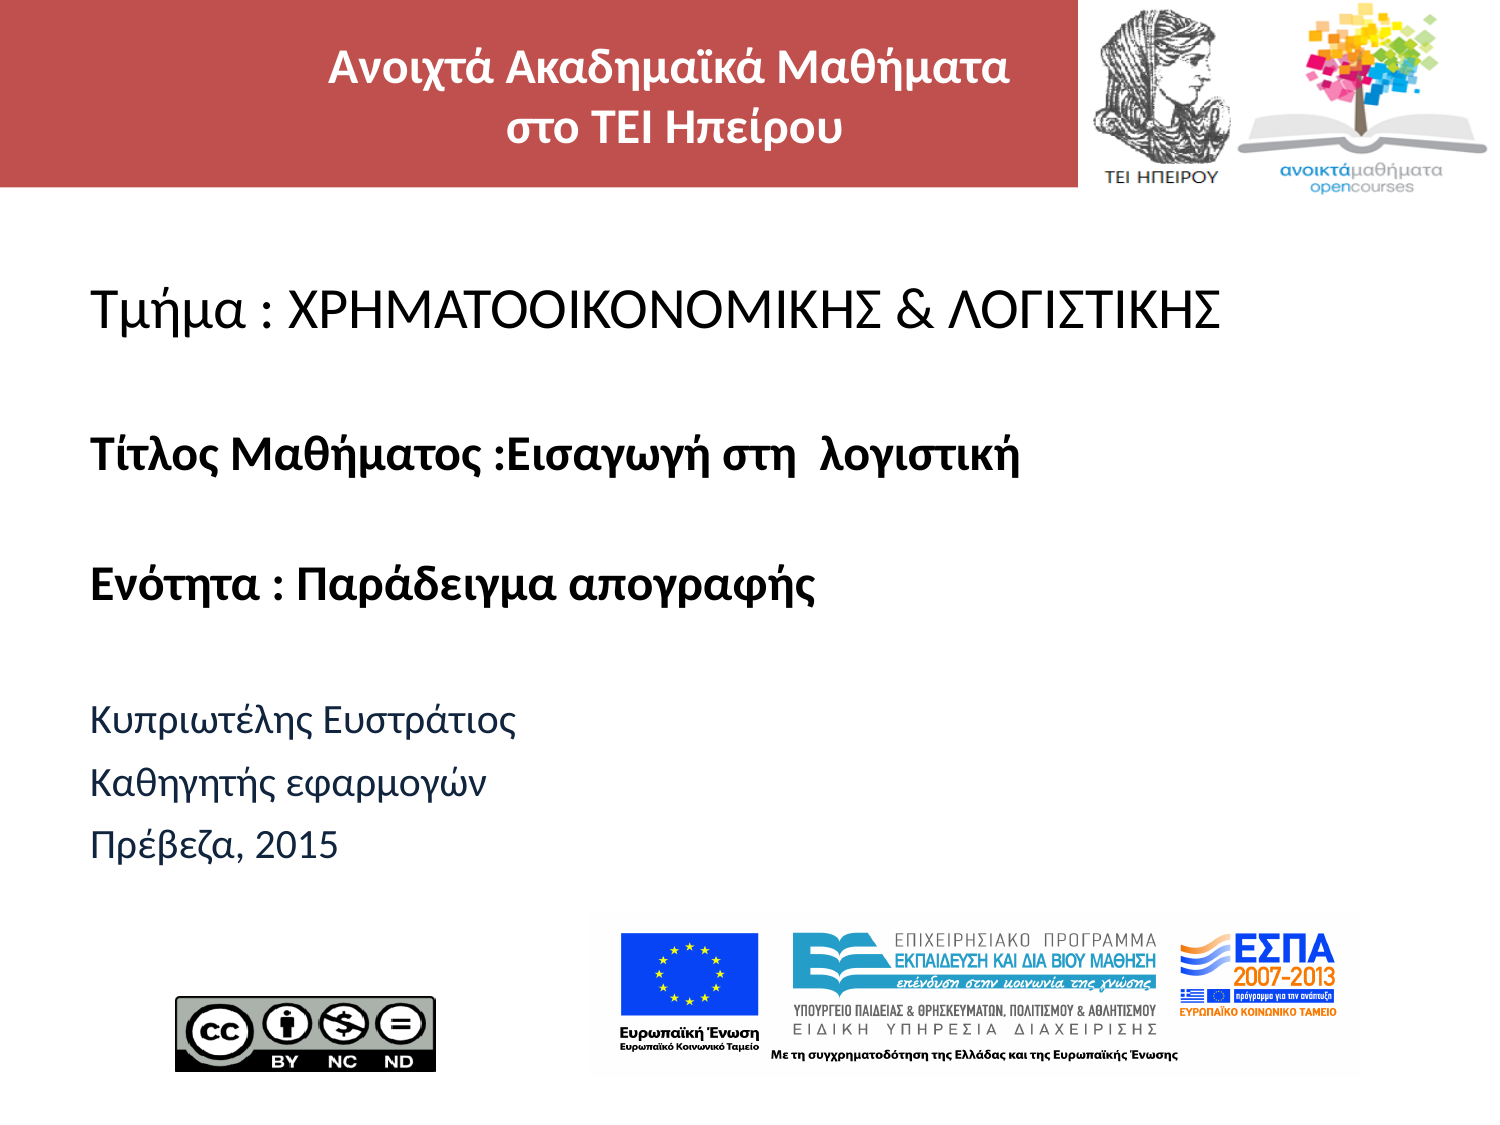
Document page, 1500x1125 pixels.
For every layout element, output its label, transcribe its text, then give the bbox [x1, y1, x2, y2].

picture [588, 913, 1360, 1079]
title Ανοιχτά Ακαδημαϊκά Μαθήματα στο ΤΕΙ Ηπείρου [0, 0, 1076, 188]
list Τμήμα : ΧΡΗΜΑΤΟΟΙΚΟΝΟΜΙΚΗΣ & ΛΟΓΙΣΤΙΚΗΣ Τίτλος Μαθήματος :Εισαγωγή στη λογιστική Ενότητα : Παράδειγμα απογραφής Κυπριωτέλης Ευστράτιος Καθηγητής εφαρμογών Πρέβεζα, 2015 [75, 262, 1425, 1005]
picture [175, 995, 436, 1072]
picture [1078, 0, 1500, 197]
